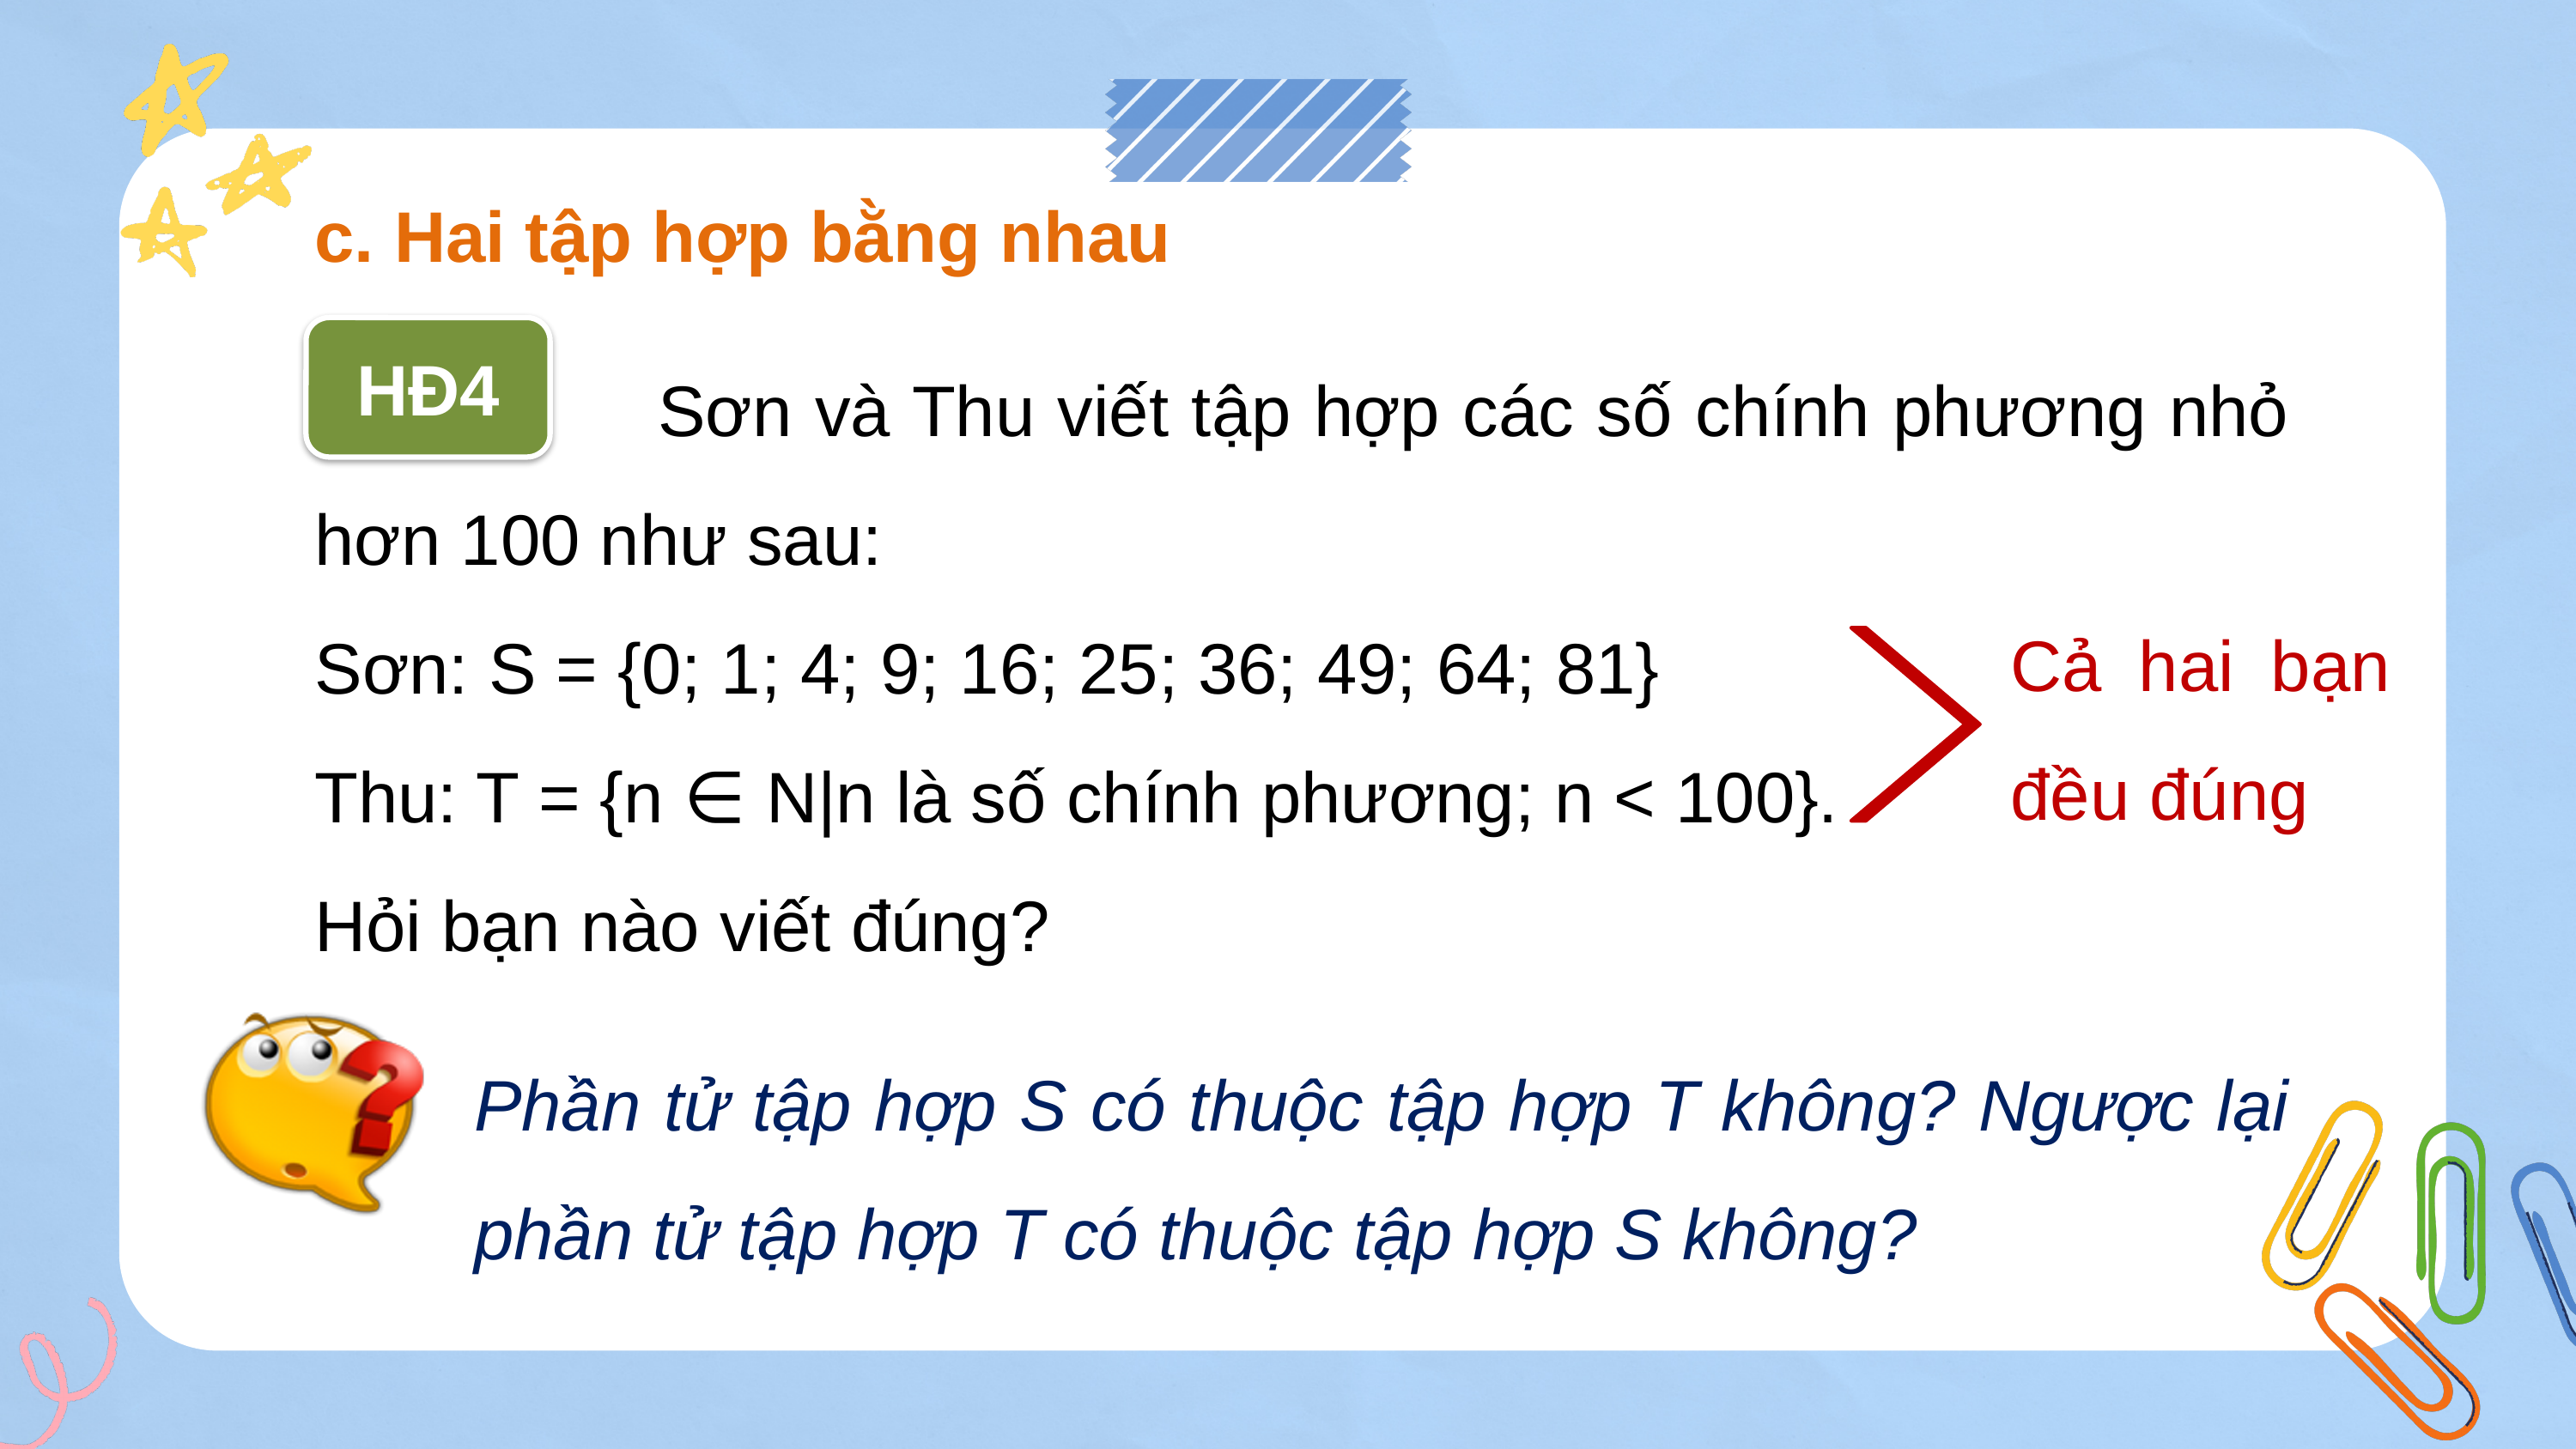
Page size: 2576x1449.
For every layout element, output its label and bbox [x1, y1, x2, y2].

text_box [301, 315, 2303, 979]
picture [0, 0, 2576, 1449]
